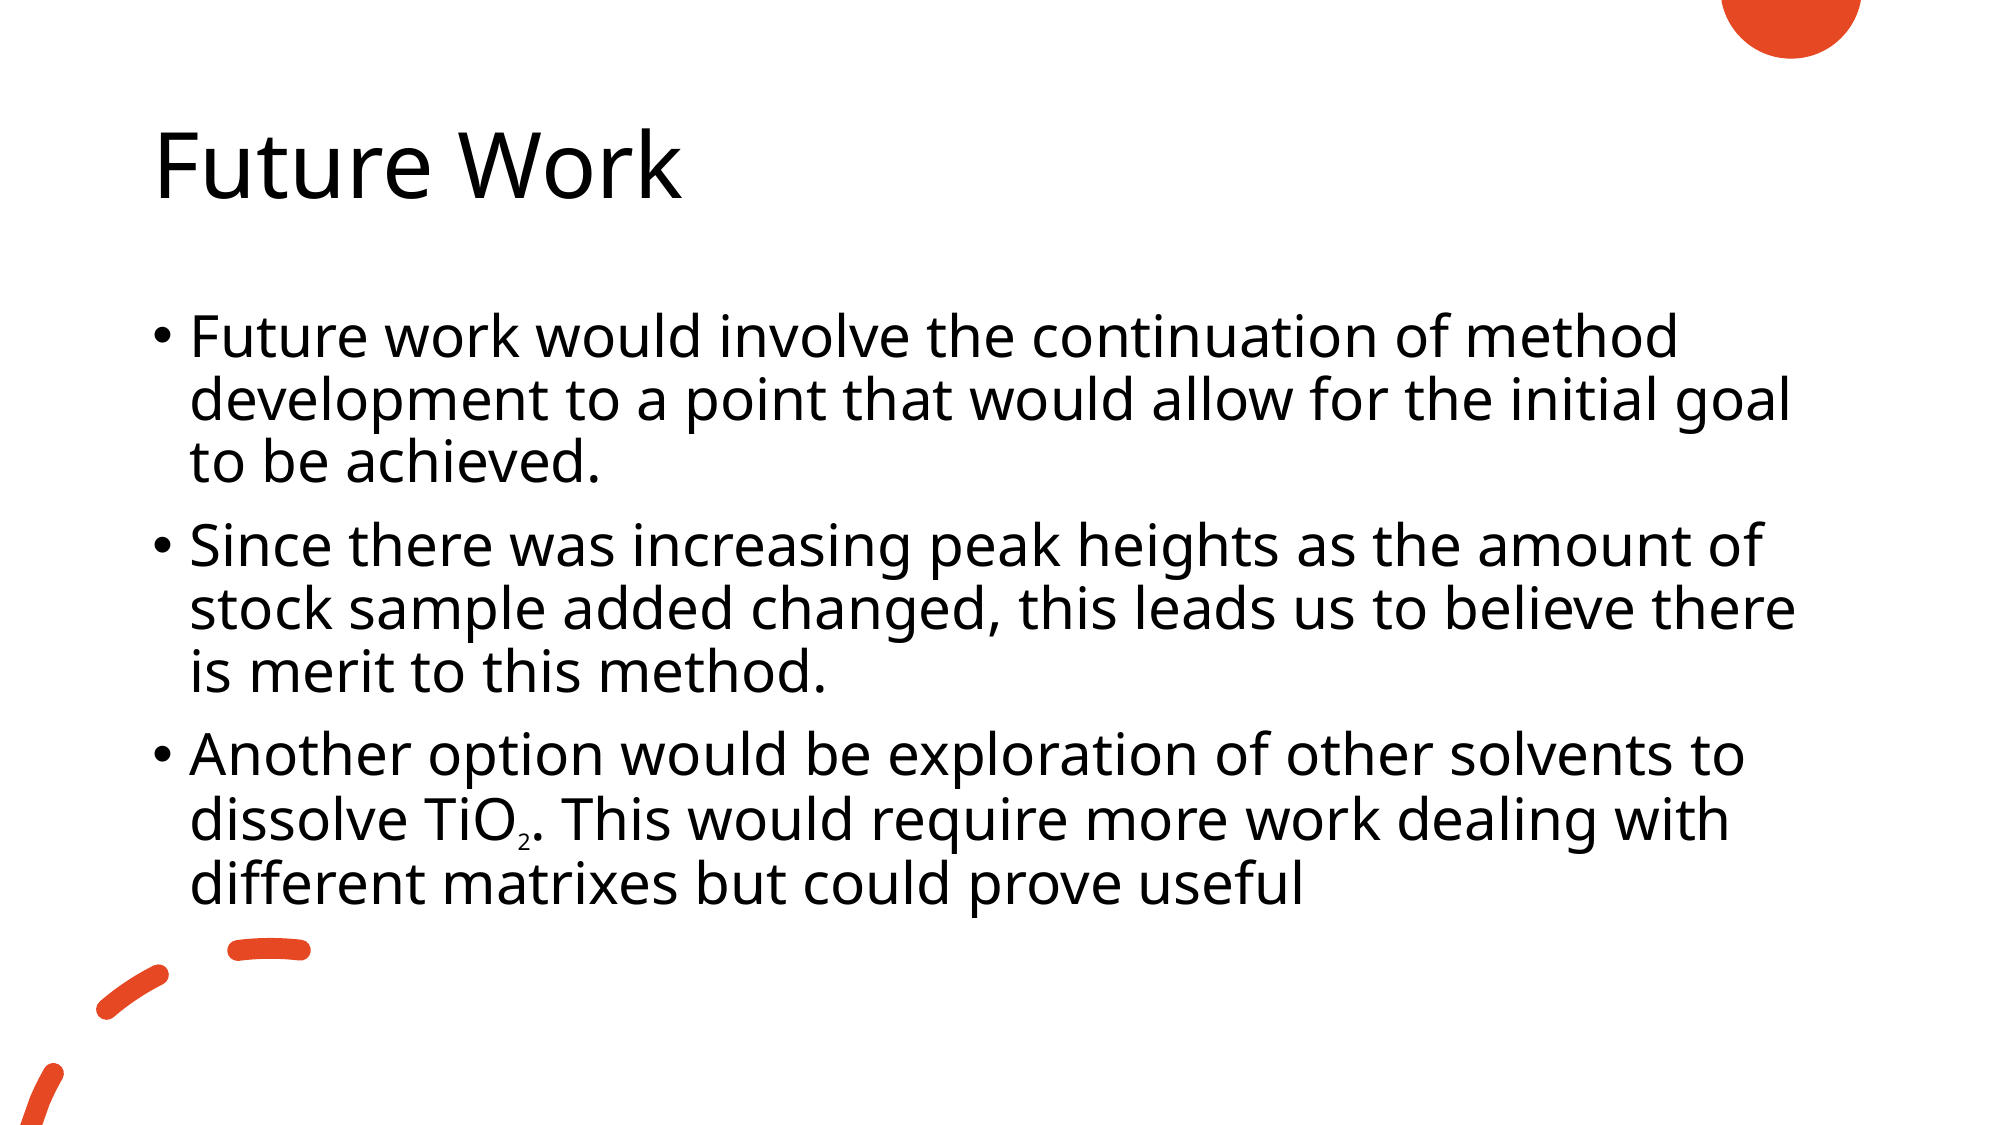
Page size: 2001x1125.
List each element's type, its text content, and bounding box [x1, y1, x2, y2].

list Future work would involve the continuation of method development to a point that would allow for the initial goal to be achieved. Since there was increasing peak heights as the amount of stock sample added changed, this leads us to believe there is merit to this method. Another option would be exploration of other solvents to dissolve TiO2. This would require more work dealing with different matrixes but could prove useful [137, 299, 1863, 933]
title Future Work [137, 59, 1863, 278]
